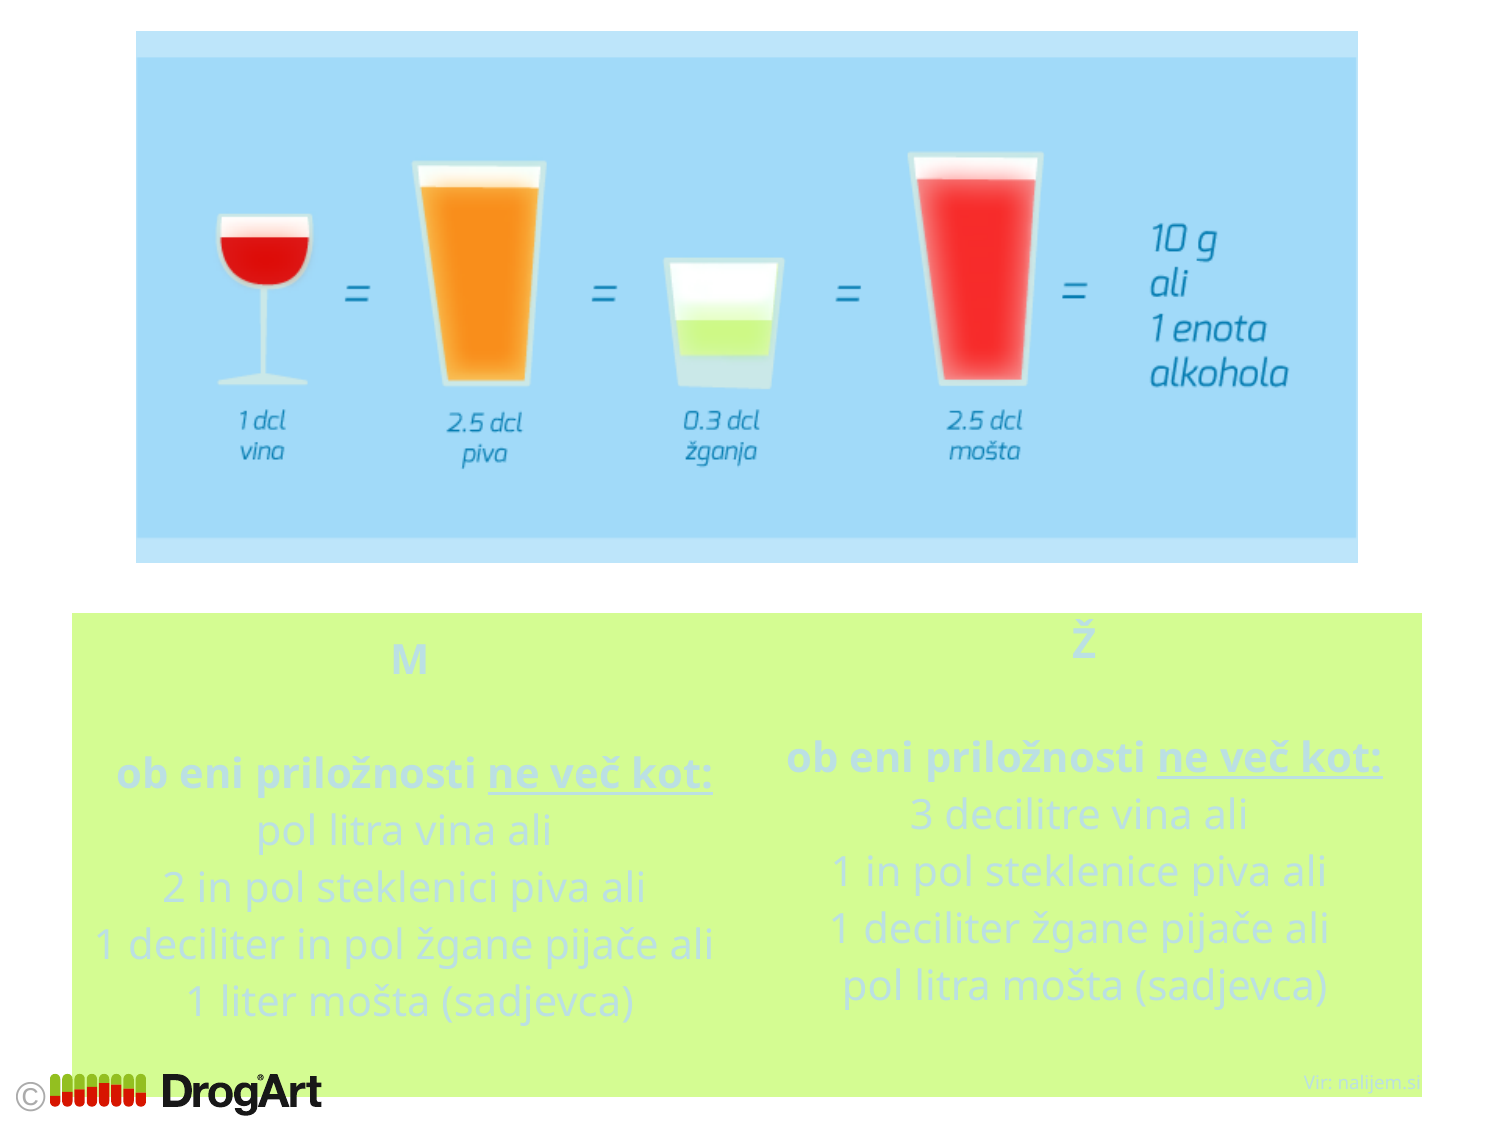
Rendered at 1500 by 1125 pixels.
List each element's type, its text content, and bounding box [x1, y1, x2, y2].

table_header Ž ob eni priložnosti ne več kot: 3 decilitre vina ali 1 in pol steklenice piva ali 1 deciliter žgane pijače ali pol litra mošta (sadjevca) Vir: nalijem.si [747, 613, 1422, 1097]
table_header M ob eni priložnosti ne več kot: pol litra vina ali 2 in pol steklenici piva ali 1 deciliter in pol žgane pijače ali 1 liter mošta (sadjevca) [72, 613, 747, 1097]
picture [49, 1073, 322, 1116]
picture [135, 30, 1359, 563]
text_box © [0, 1062, 62, 1125]
